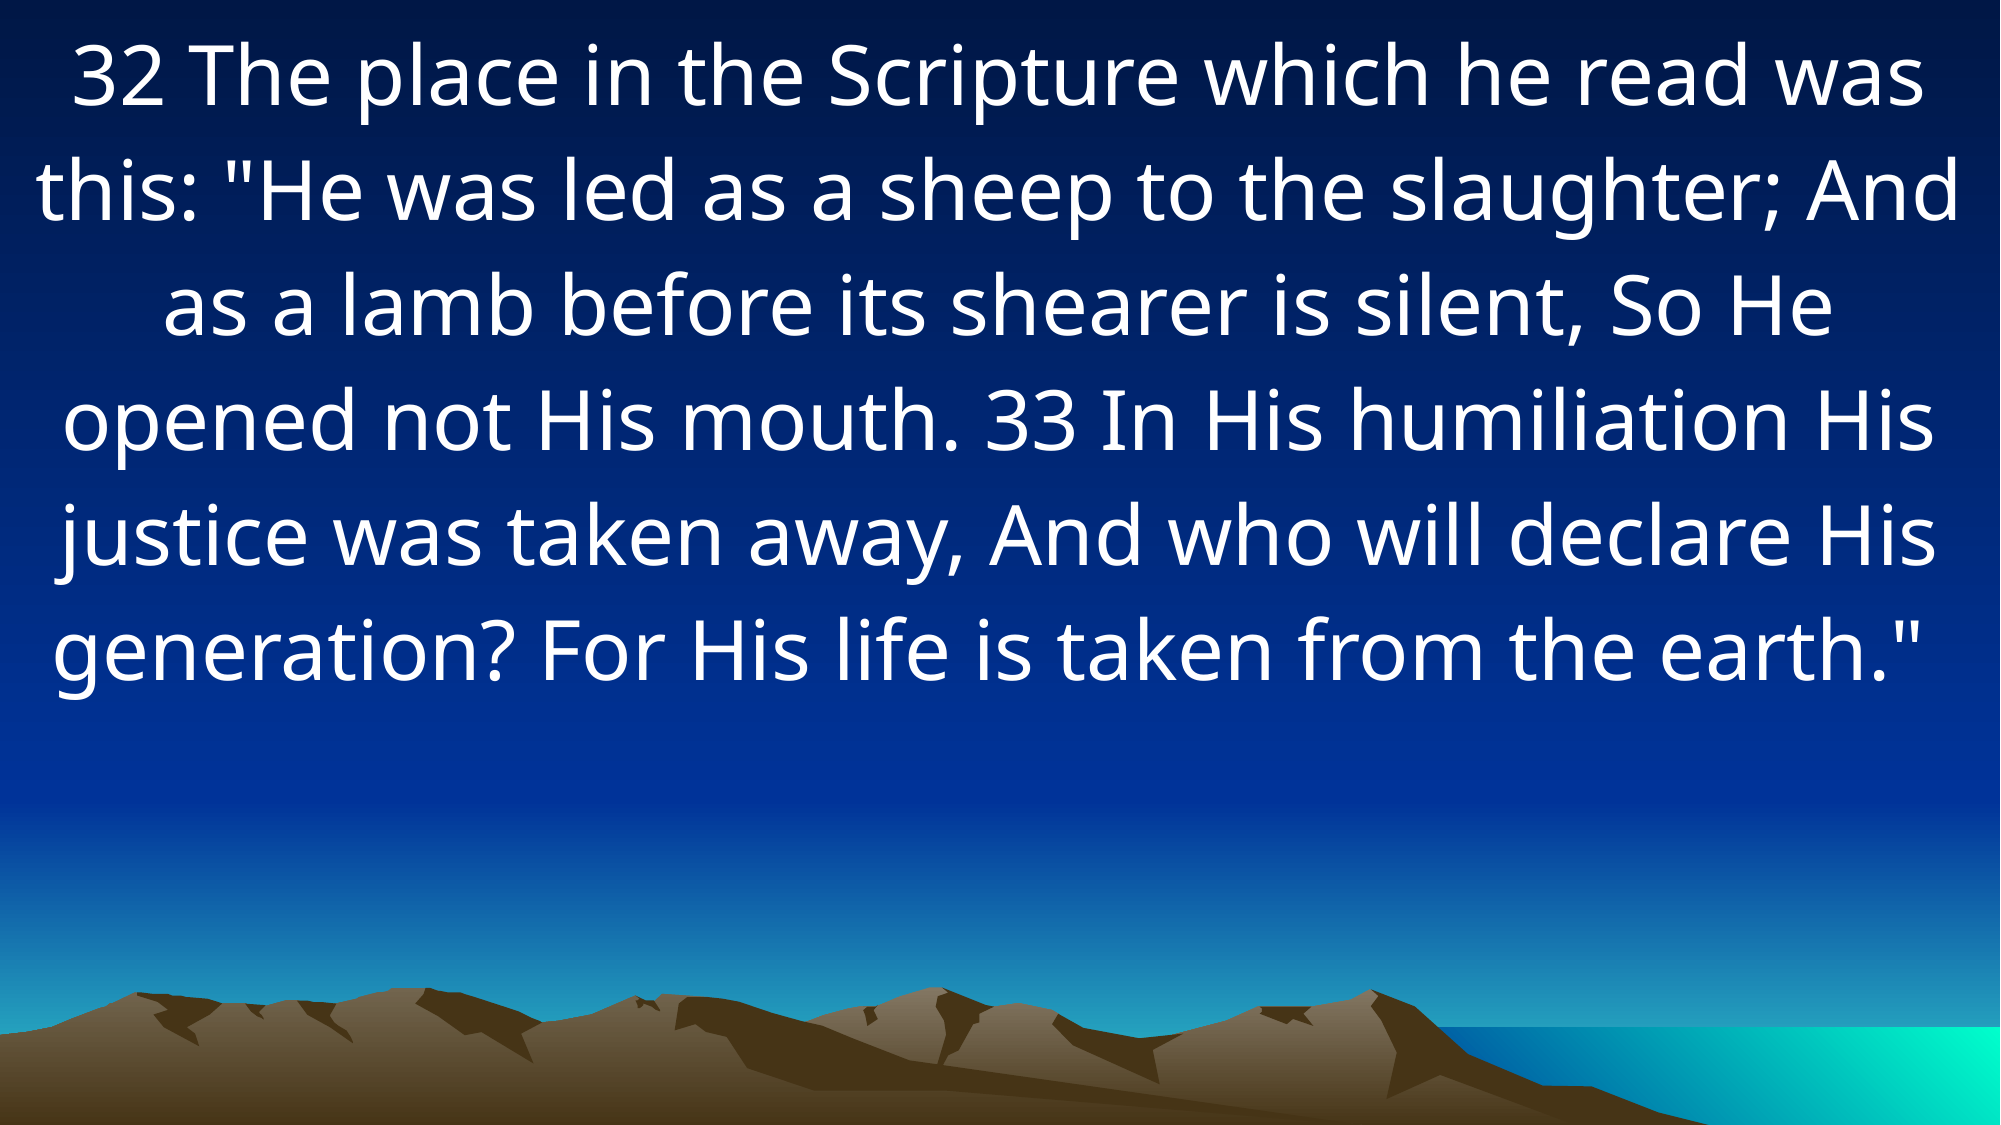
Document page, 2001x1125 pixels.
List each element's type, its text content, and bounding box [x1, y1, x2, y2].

text_box 32 The place in the Scripture which he read was this: "He was led as a sheep to the slaughter; And as a lamb before its shearer is silent, So He opened not His mouth. 33 In His humiliation His justice was taken away, And who will declare His generation? For His life is taken from the earth." [0, 0, 2000, 988]
